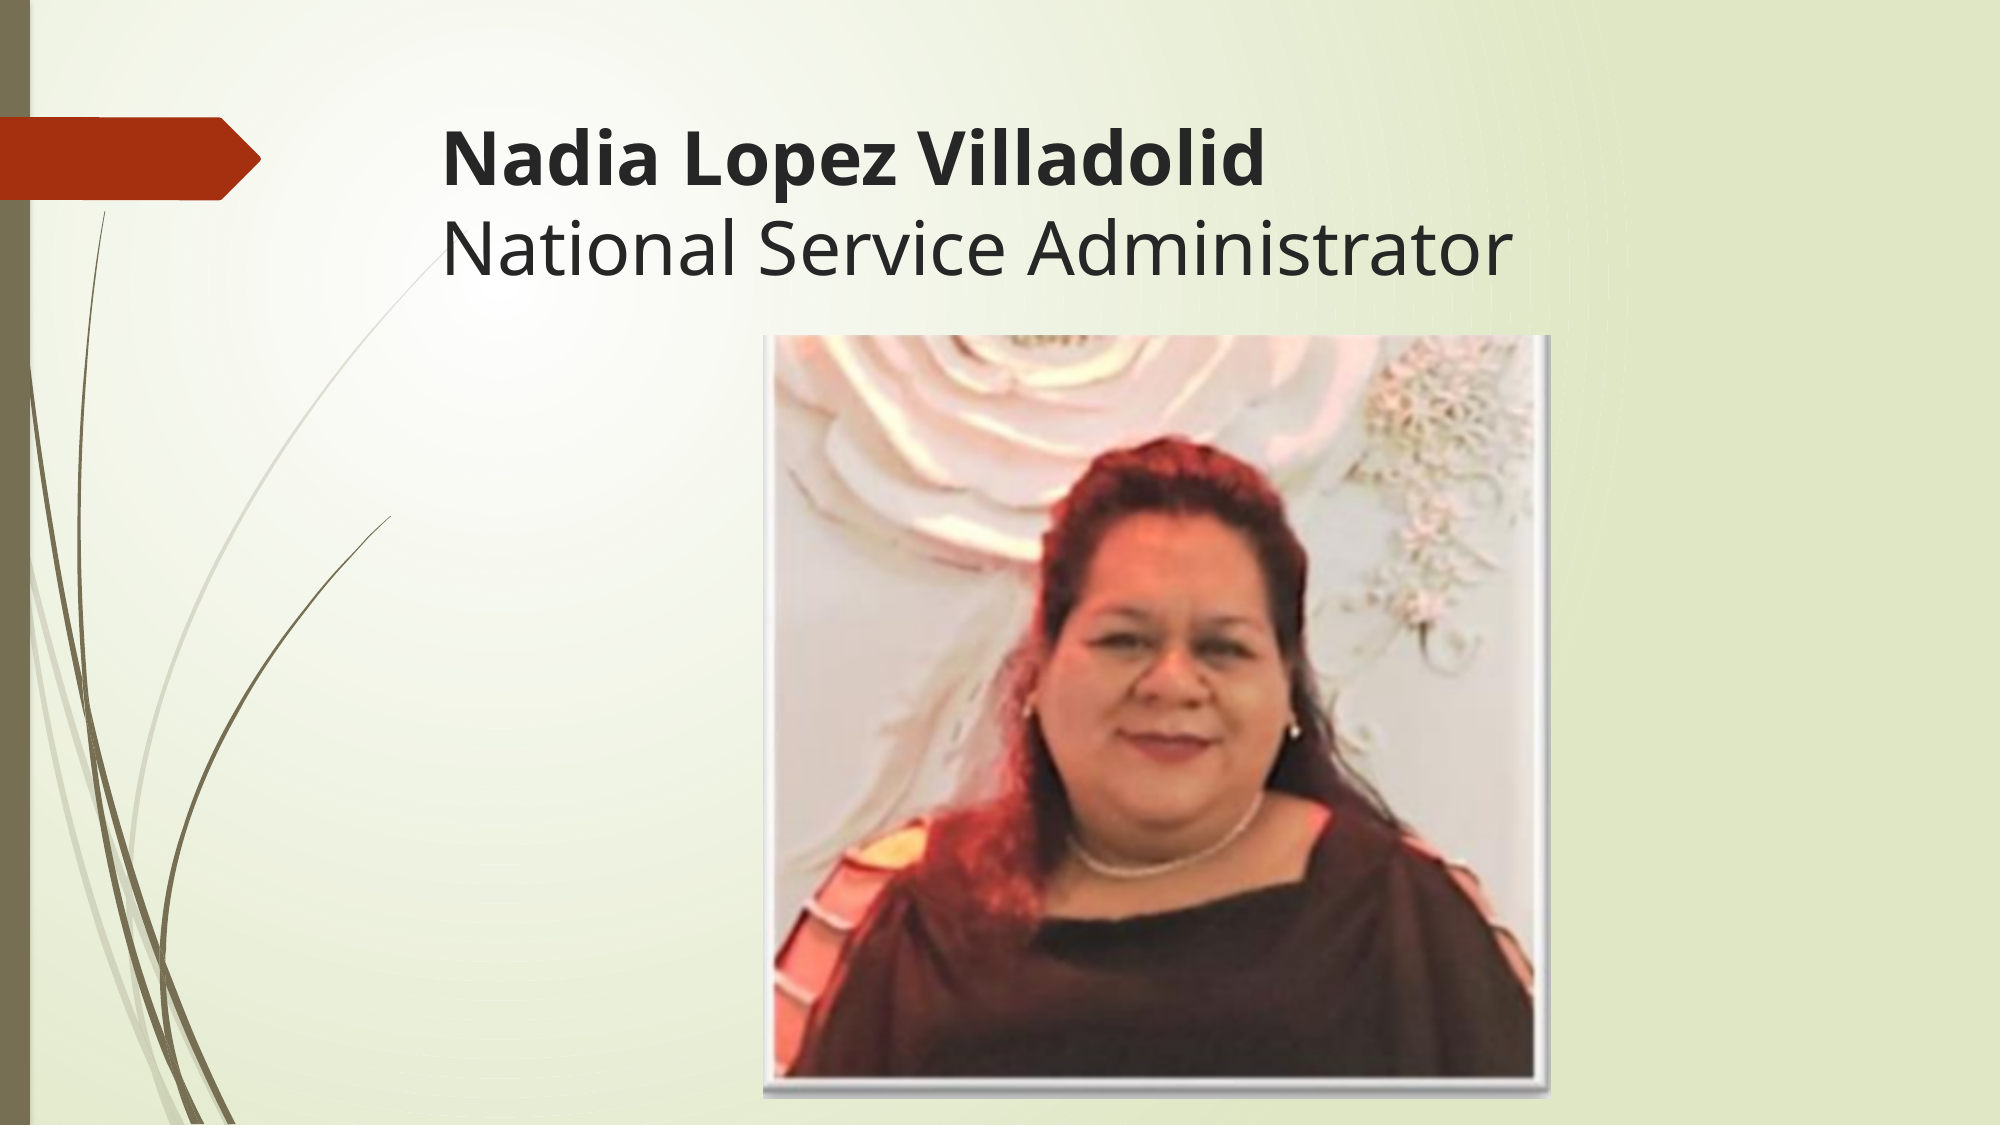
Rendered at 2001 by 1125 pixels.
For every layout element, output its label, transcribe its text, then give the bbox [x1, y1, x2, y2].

title Nadia Lopez Villadolid National Service Administrator [425, 102, 1888, 313]
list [762, 335, 1551, 1099]
